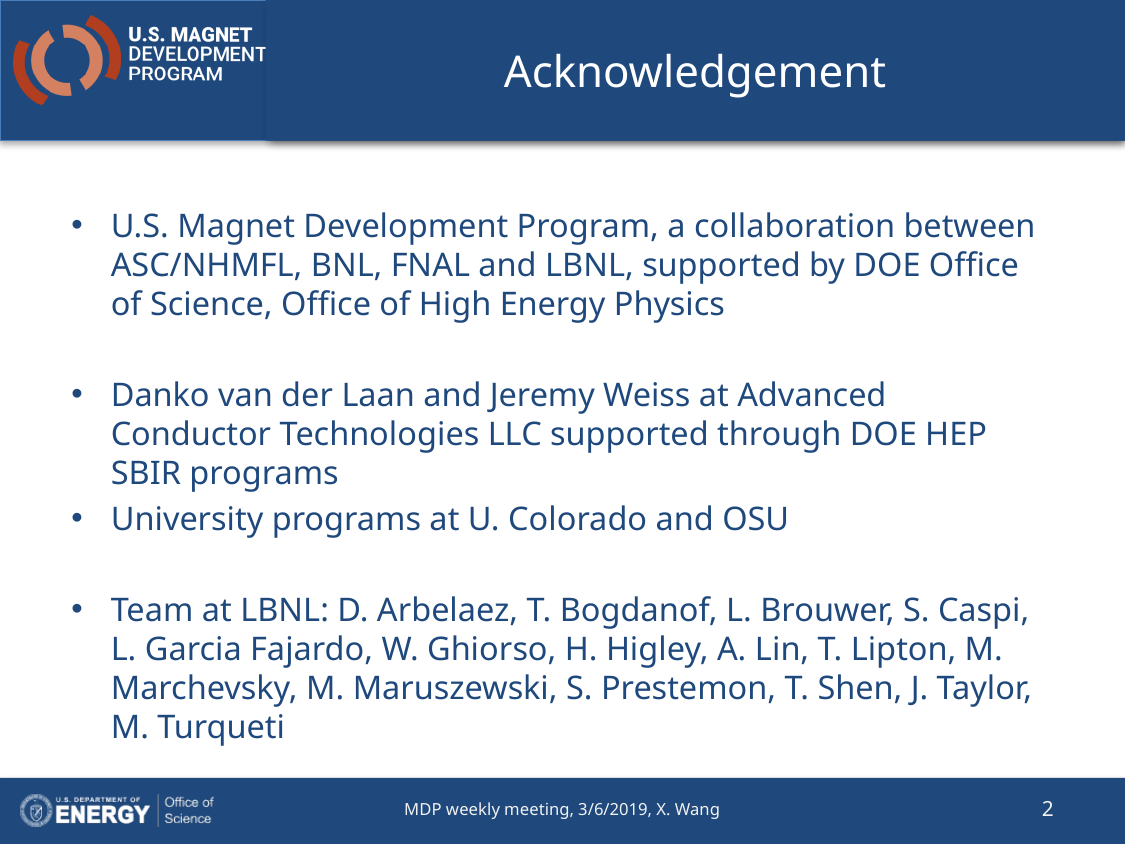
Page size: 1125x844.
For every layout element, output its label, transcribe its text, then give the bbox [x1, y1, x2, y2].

picture [13, 15, 265, 105]
title Acknowledgement [265, 0, 1125, 141]
slide_number 2 [1005, 787, 1069, 833]
list U.S. Magnet Development Program, a collaboration between ASC/NHMFL, BNL, FNAL and LBNL, supported by DOE Office of Science, Office of High Energy Physics Danko van der Laan and Jeremy Weiss at Advanced Conductor Technologies LLC supported through DOE HEP SBIR programs University programs at U. Colorado and OSU Team at LBNL: D. Arbelaez, T. Bogdanof, L. Brouwer, S. Caspi, L. Garcia Fajardo, W. Ghiorso, H. Higley, A. Lin, T. Lipton, M. Marchevsky, M. Maruszewski, S. Prestemon, T. Shen, J. Taylor, M. Turqueti [56, 196, 1069, 754]
picture [20, 794, 214, 827]
